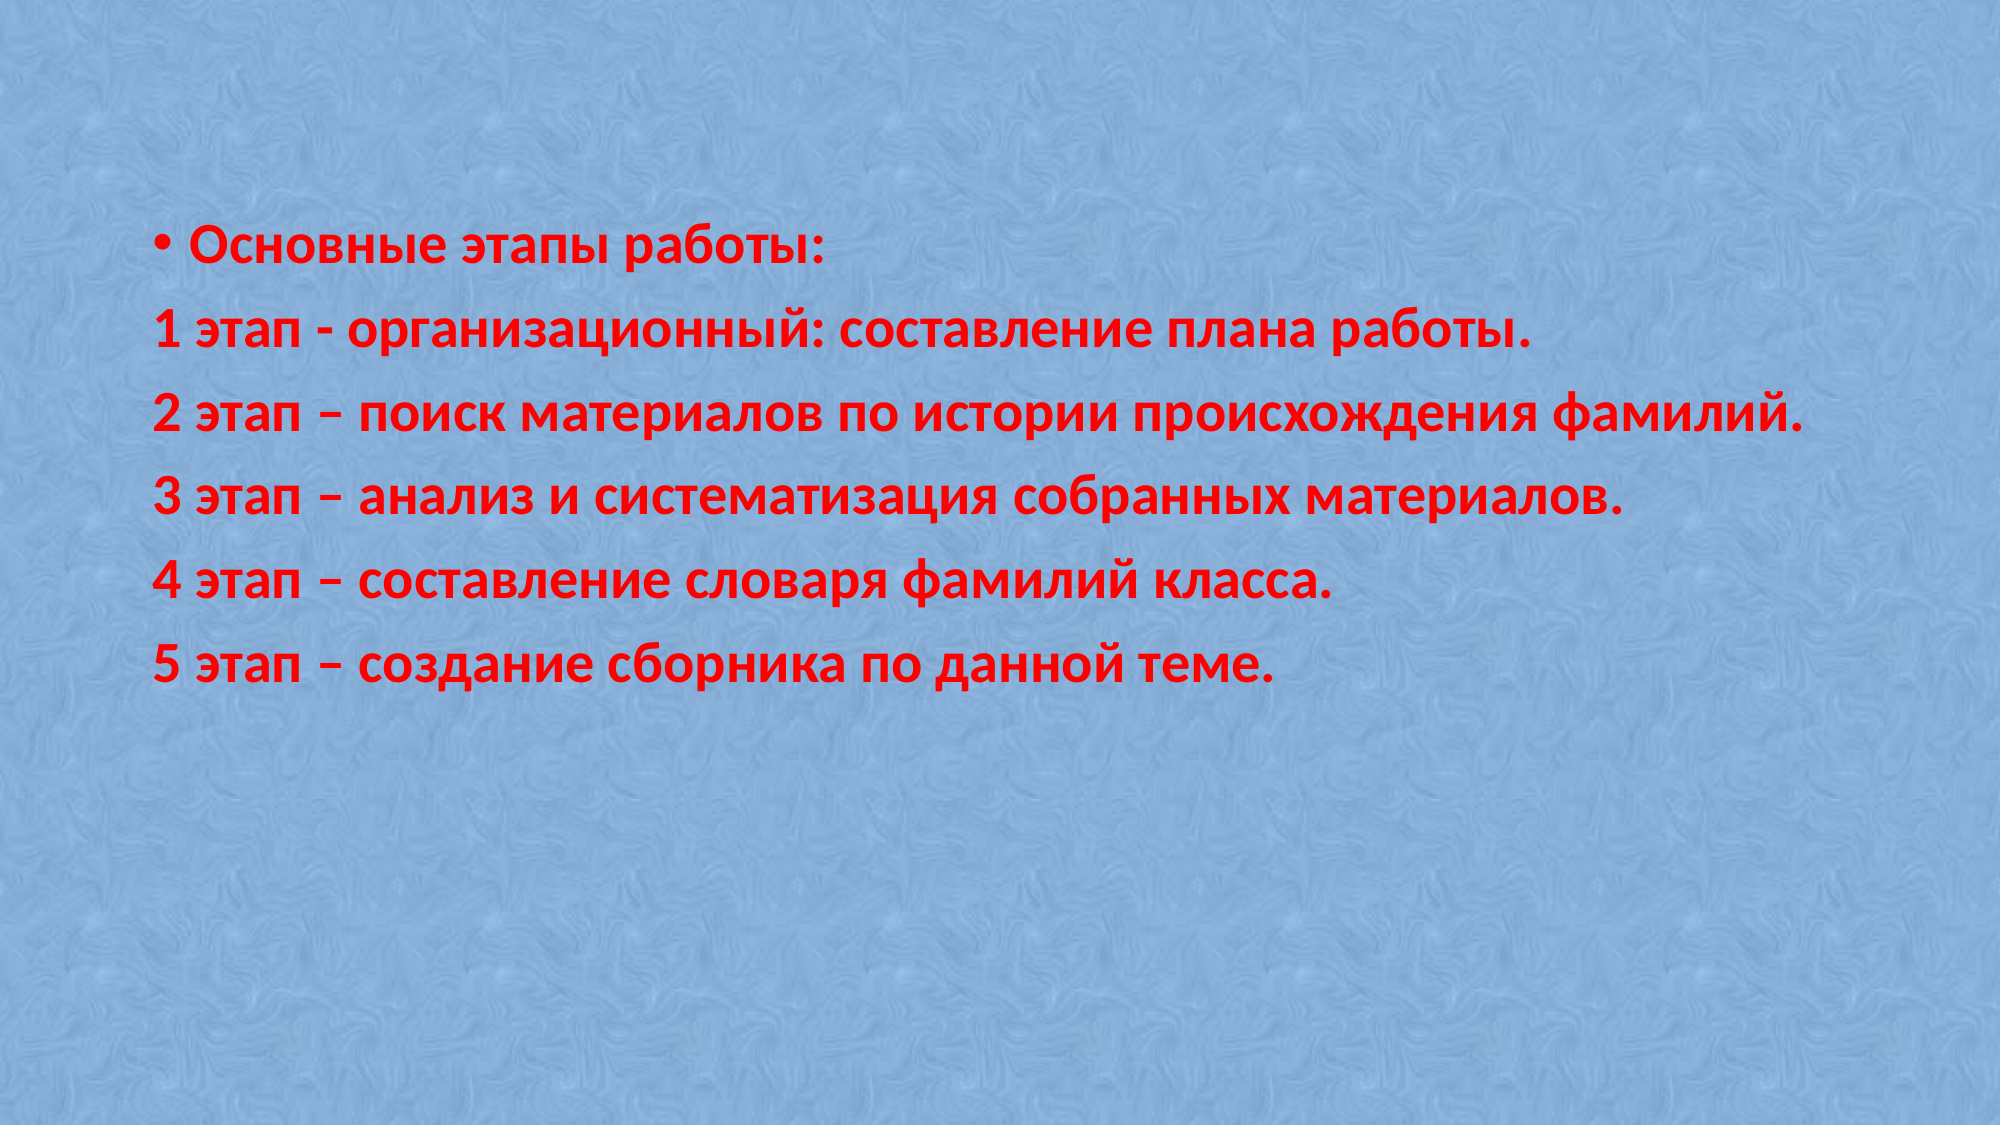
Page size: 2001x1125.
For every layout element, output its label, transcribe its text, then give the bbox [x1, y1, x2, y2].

list Основные этапы работы: 1 этап - организационный: составление плана работы. 2 этап – поиск материалов по истории происхождения фамилий. 3 этап – анализ и систематизация собранных материалов. 4 этап – составление словаря фамилий класса. 5 этап – создание сборника по данной теме. [137, 205, 1863, 920]
